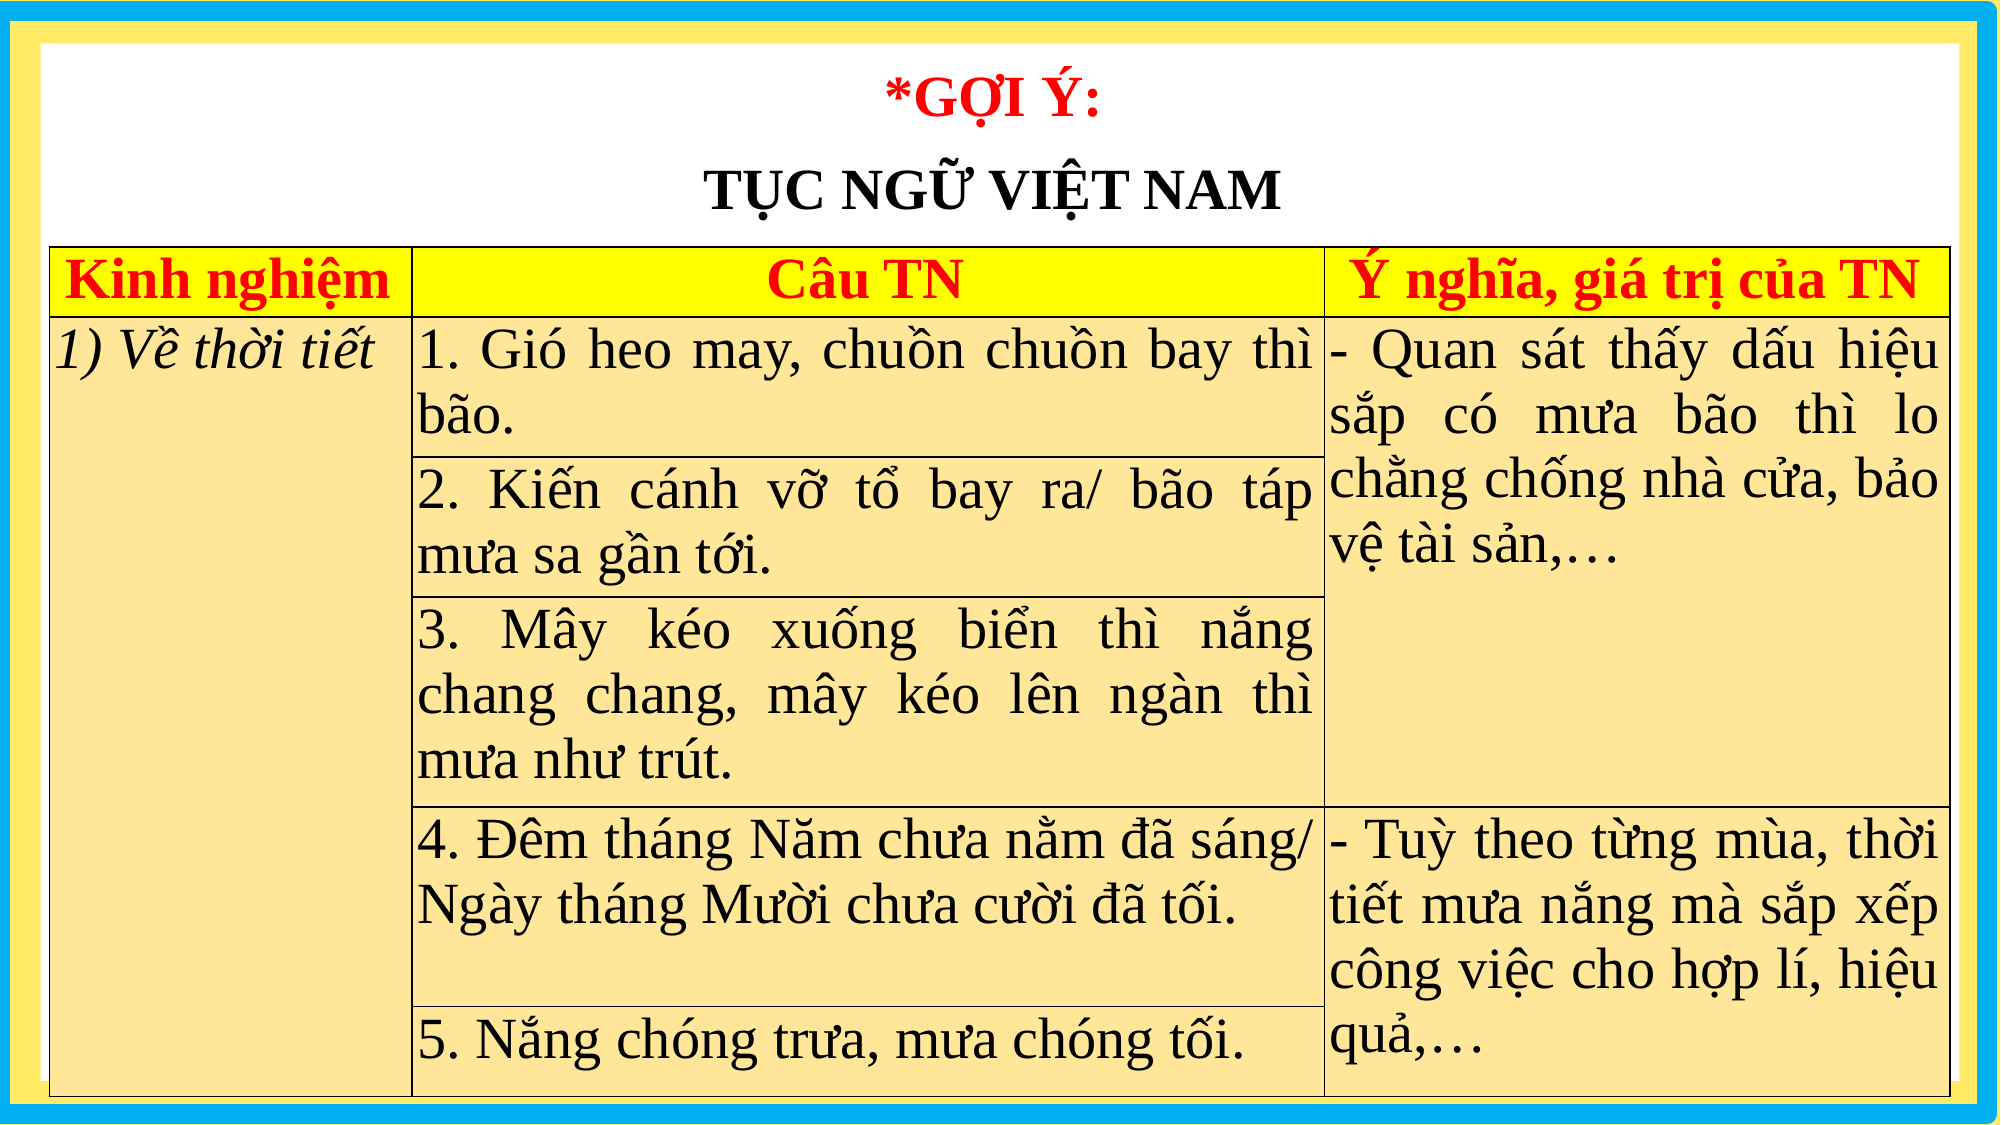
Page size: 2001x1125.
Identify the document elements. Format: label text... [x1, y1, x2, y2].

table_cell + Lá lành đùm lá rách. + Bầu ơi thương lấy bí cùng/ Tuy rằng khác giống nhưng chung một giàn. [0, 2, 1996, 1123]
table_cell 1. Gió heo may, chuồn chuồn bay thì bão. [413, 318, 1324, 456]
table_header Ý nghĩa, giá trị của TN [1325, 248, 1949, 316]
table_cell 5. Nắng chóng trưa, mưa chóng tối. [413, 1007, 1324, 1096]
table_cell 2. Kiến cánh vỡ tổ bay ra/ bão táp mưa sa gần tới. [413, 458, 1324, 596]
text_box *GỢI Ý: [864, 50, 1123, 136]
table_cell 1) Về thời tiết [50, 318, 411, 1096]
text_box [0, 11, 1988, 1114]
table_cell 3. Mây kéo xuống biển thì nắng chang chang, mây kéo lên ngàn thì mưa như trút. [413, 598, 1324, 806]
table_header Kinh nghiệm [50, 248, 411, 316]
table_cell - Tuỳ theo từng mùa, thời tiết mưa nắng mà sắp xếp công việc cho hợp lí, hiệu quả,… [1325, 808, 1949, 1096]
table_header Câu TN [413, 248, 1324, 316]
text_box TỤC NGỮ VIỆT NAM [684, 143, 1303, 229]
table_cell - Quan sát thấy dấu hiệu sắp có mưa bão thì lo chằng chống nhà cửa, bảo vệ tài sản,… [1325, 318, 1949, 806]
table_cell 4. Đêm tháng Năm chưa nằm đã sáng/ Ngày tháng Mười chưa cười đã tối. [413, 808, 1324, 1006]
